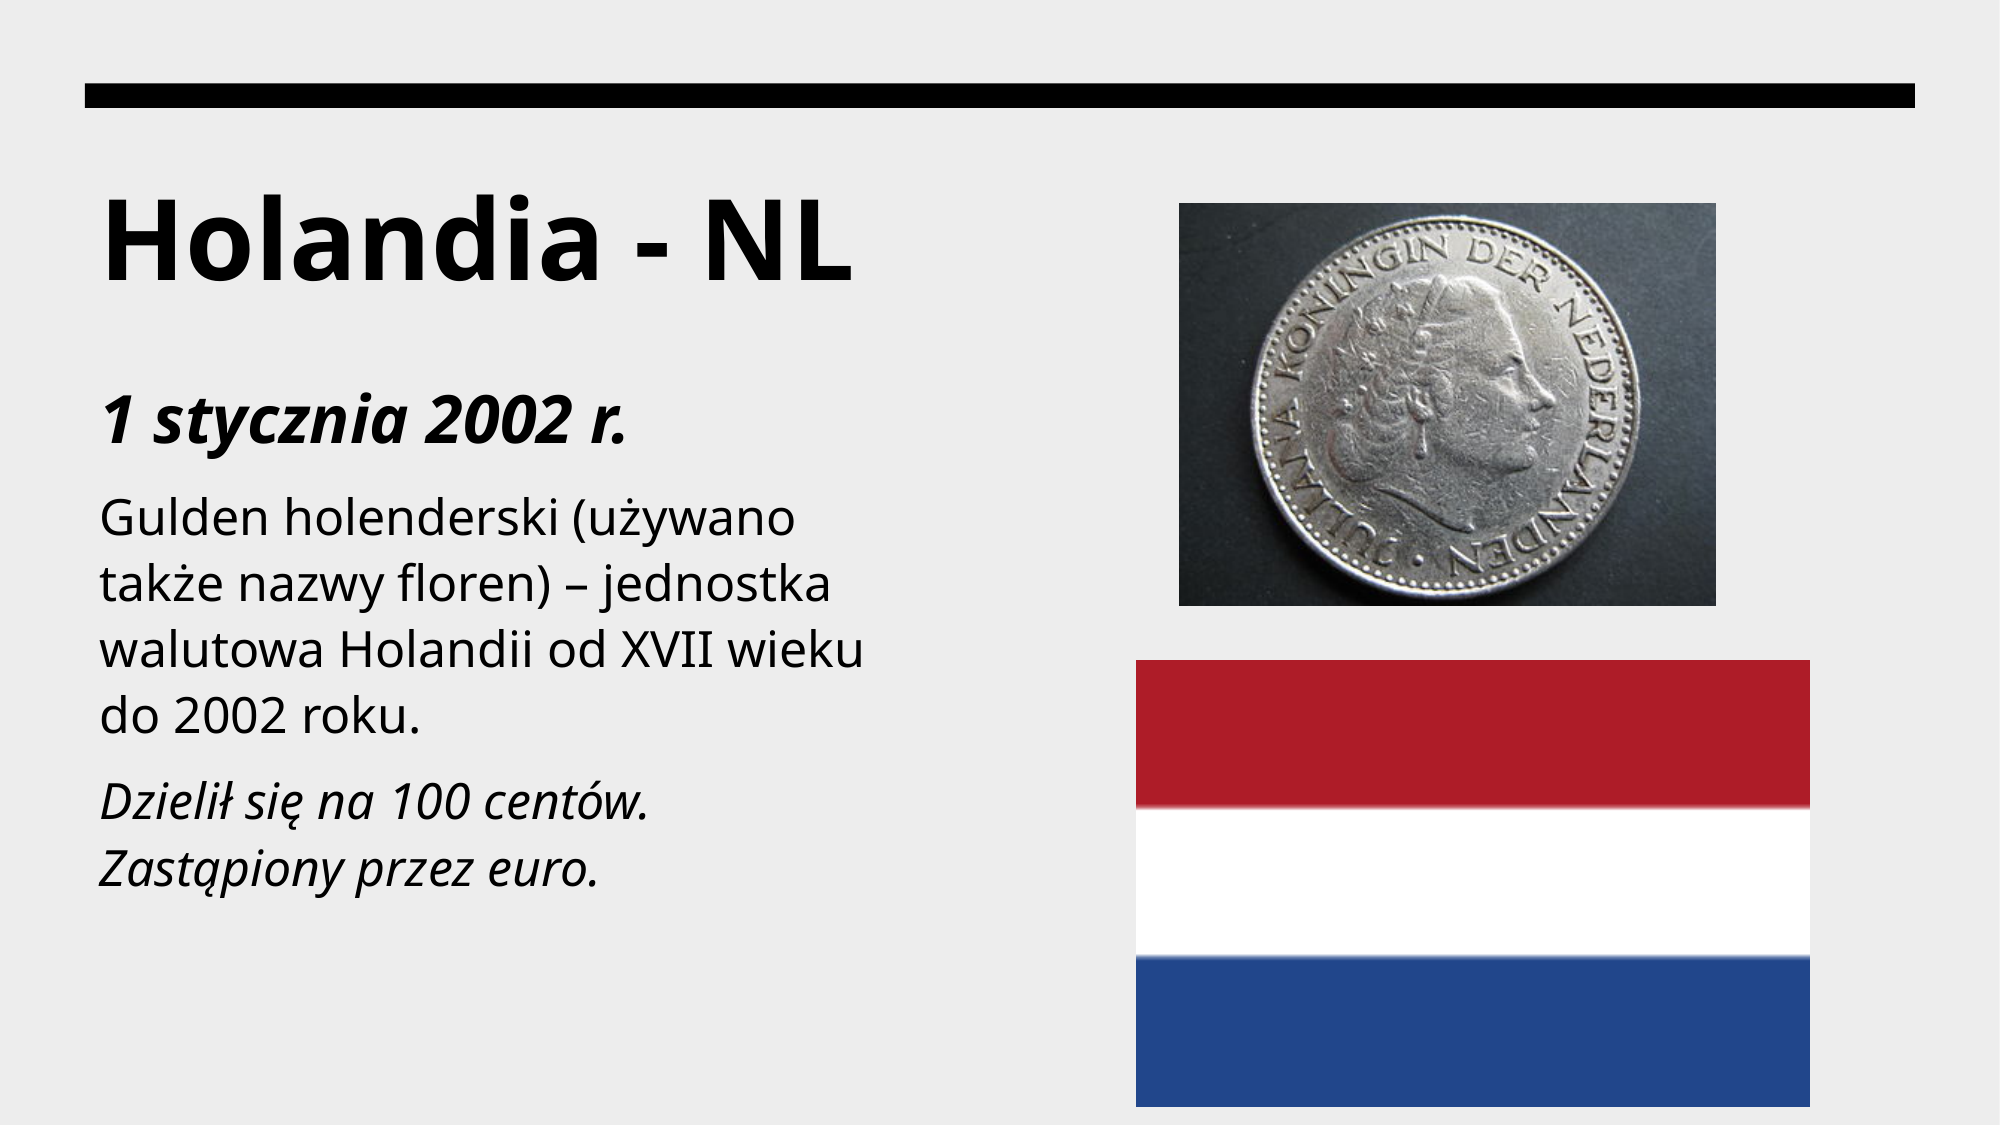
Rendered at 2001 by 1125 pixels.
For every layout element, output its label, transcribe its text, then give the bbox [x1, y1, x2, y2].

picture [1136, 660, 1810, 1107]
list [1179, 202, 1716, 606]
list Gulden holenderski (używano także nazwy floren) – jednostka walutowa Holandii od XVII wieku do 2002 roku. Dzielił się na 100 centów. Zastąpiony przez euro. [84, 471, 909, 1017]
title Holandia - NL [84, 160, 1917, 337]
list 1 stycznia 2002 r. [84, 357, 909, 465]
